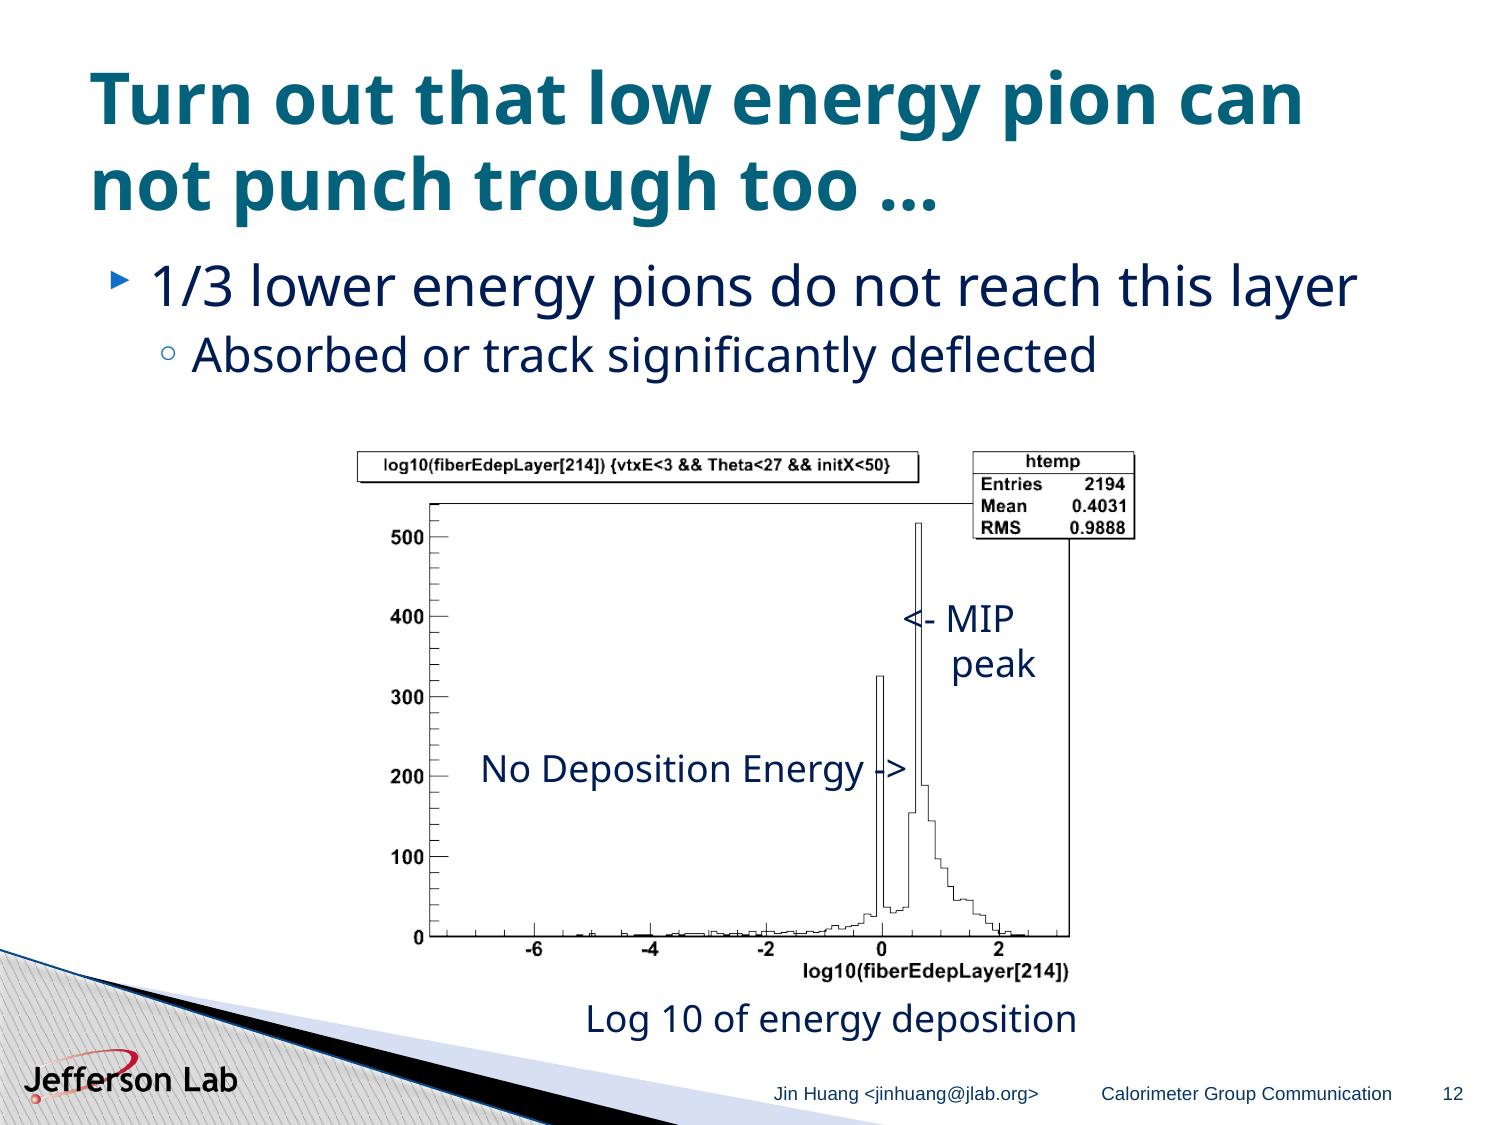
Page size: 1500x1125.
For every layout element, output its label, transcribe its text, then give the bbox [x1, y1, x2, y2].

picture [24, 1049, 237, 1104]
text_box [349, 449, 1146, 1049]
footer Jin Huang <jinhuang@jlab.org> [737, 1059, 1075, 1112]
list 1/3 lower energy pions do not reach this layer Absorbed or track significantly deflected [75, 243, 1450, 525]
slide_number Calorimeter Group Communication [1075, 1051, 1418, 1112]
title Turn out that low energy pion can not punch trough too … [75, 45, 1425, 233]
slide_number 12 [1418, 1051, 1479, 1112]
